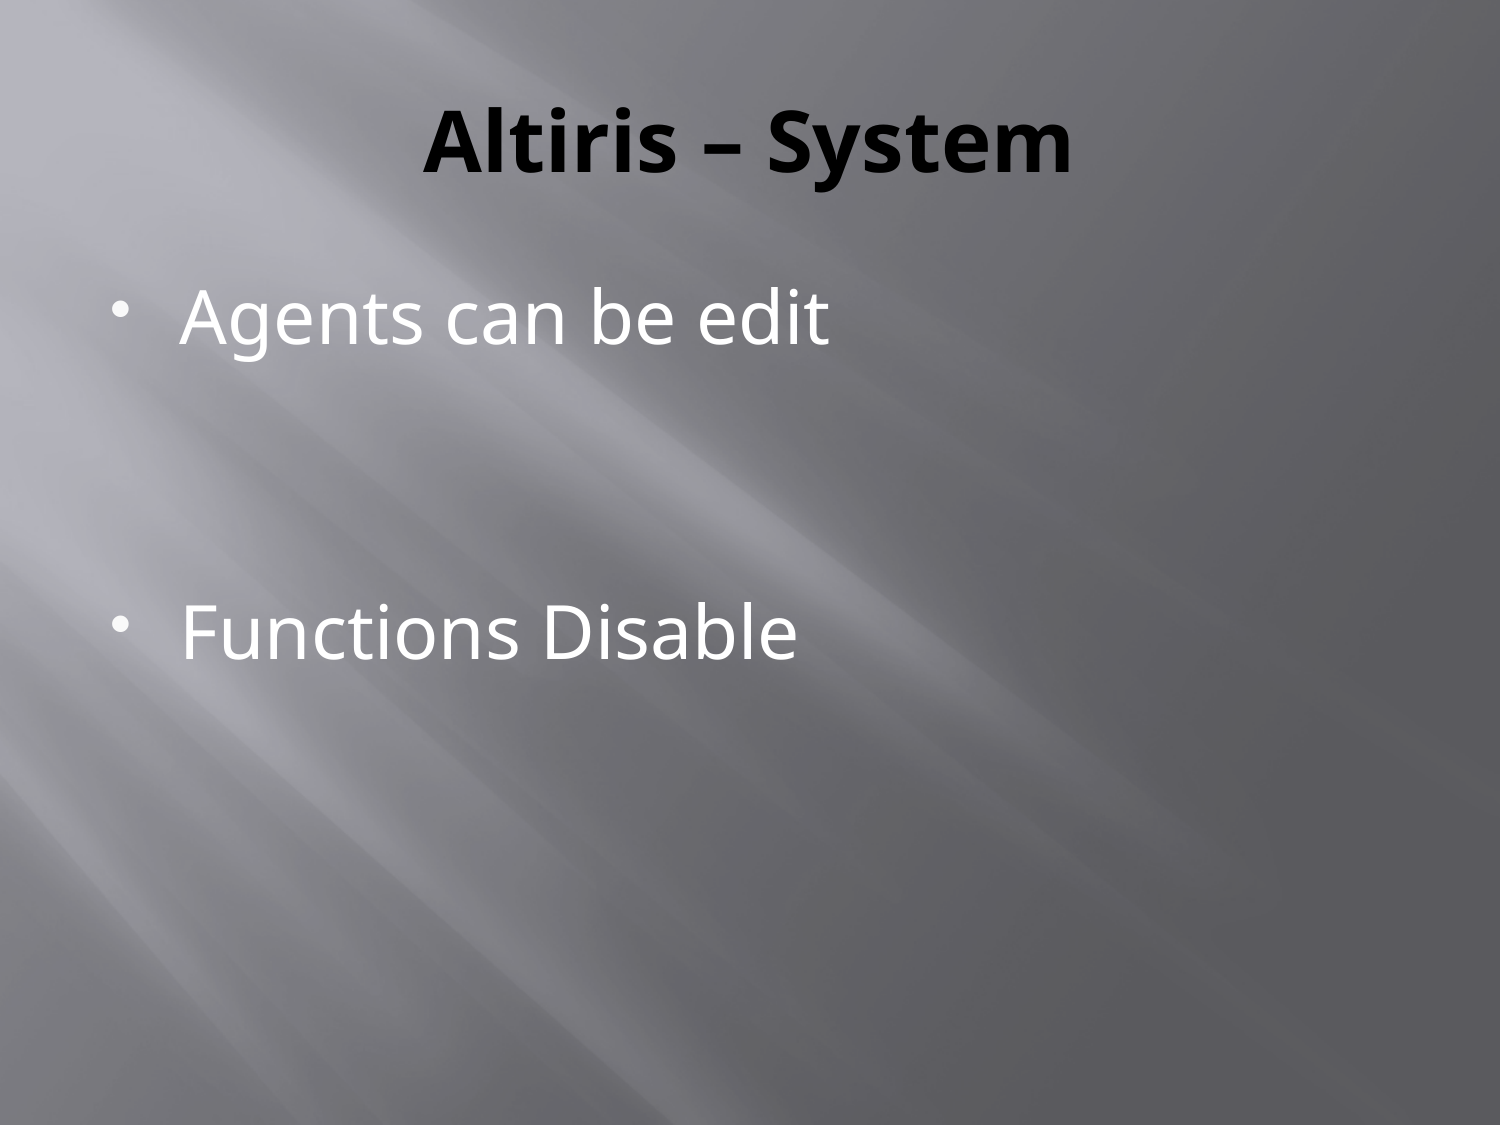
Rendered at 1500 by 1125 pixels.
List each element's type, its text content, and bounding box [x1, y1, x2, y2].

title Altiris – System [75, 45, 1425, 233]
list Agents can be edit Functions Disable [75, 262, 1425, 1035]
